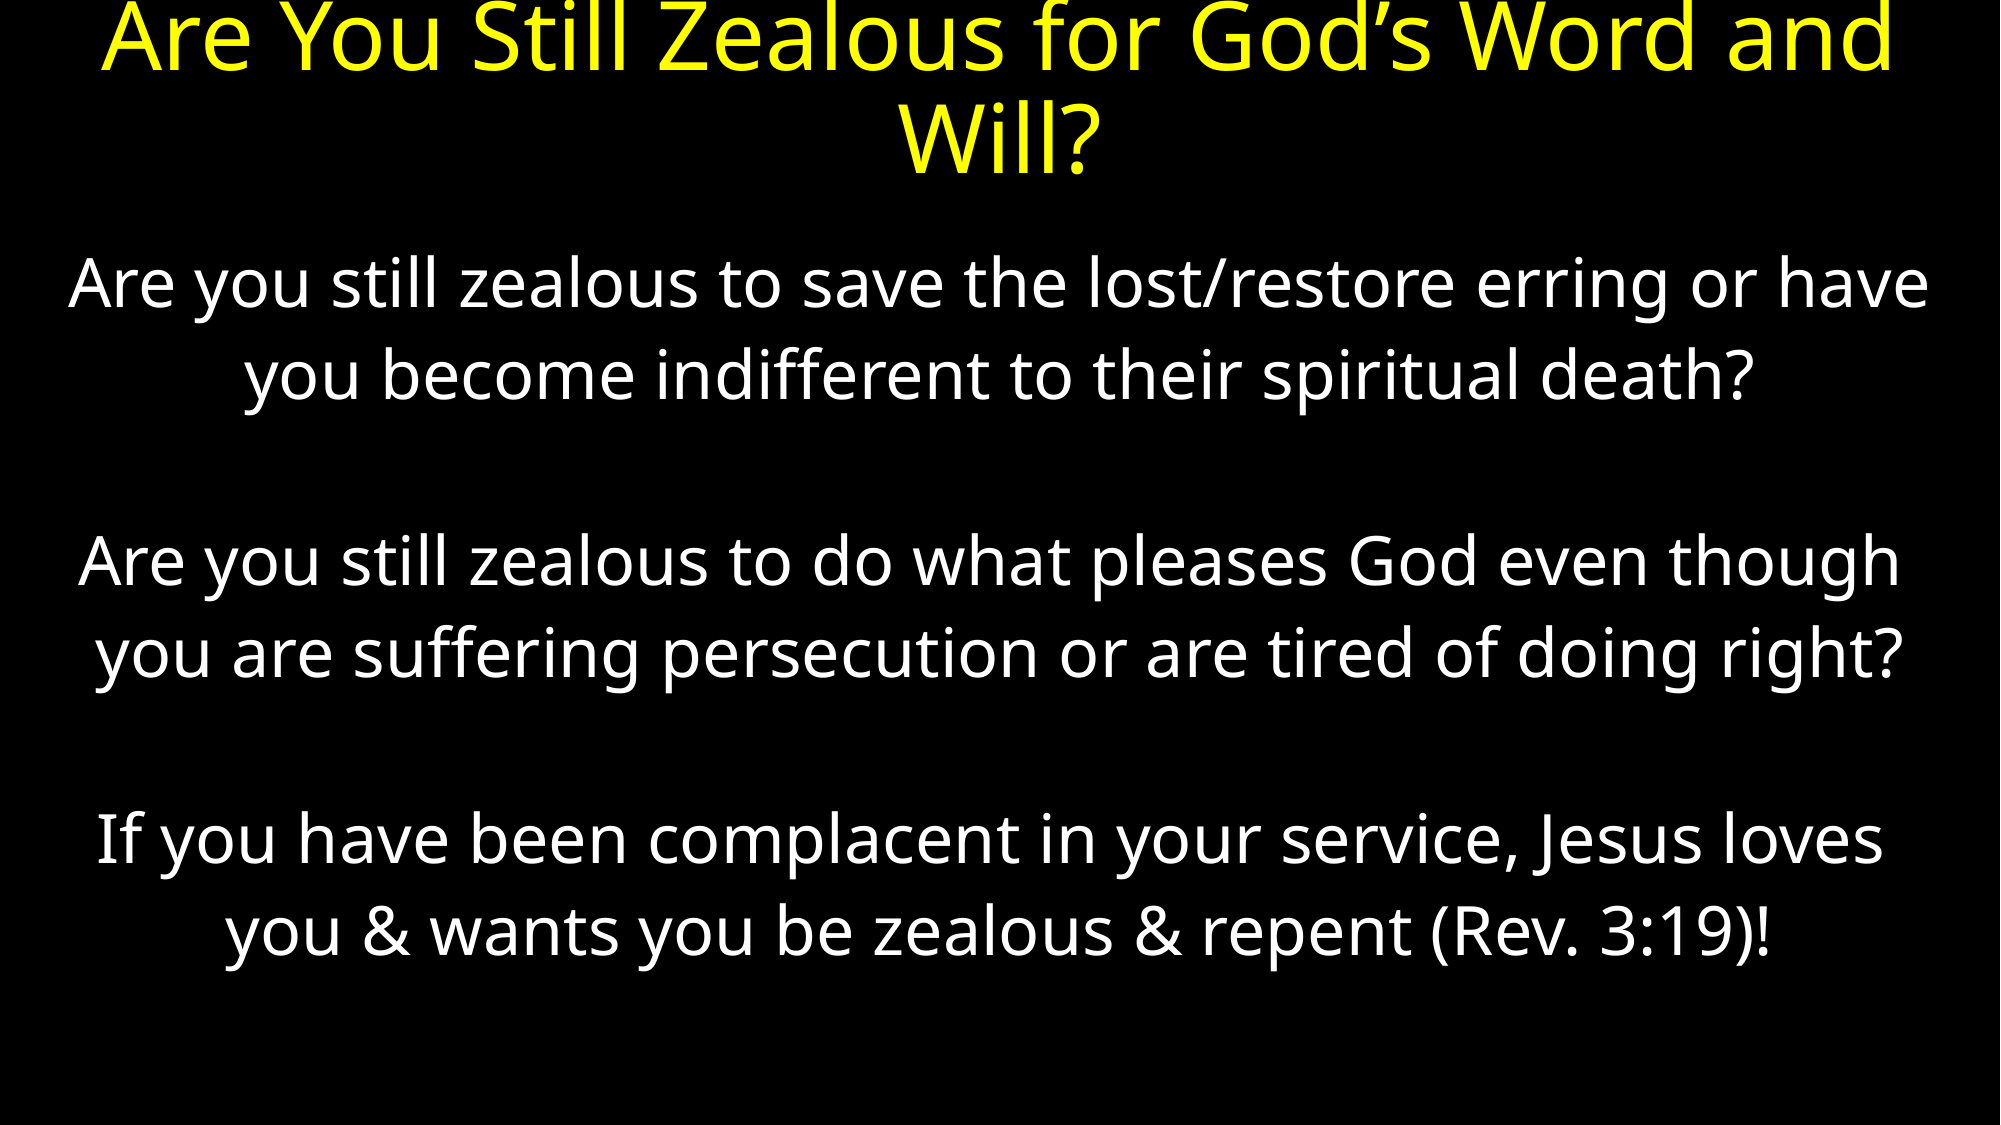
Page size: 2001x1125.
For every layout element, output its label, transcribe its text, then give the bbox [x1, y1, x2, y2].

list Are you still zealous to save the lost/restore erring or have you become indifferent to their spiritual death? Are you still zealous to do what pleases God even though you are suffering persecution or are tired of doing right? If you have been complacent in your service, Jesus loves you & wants you be zealous & repent (Rev. 3:19)! [0, 166, 2000, 1125]
title Are You Still Zealous for God’s Word and Will? [0, 0, 2000, 166]
